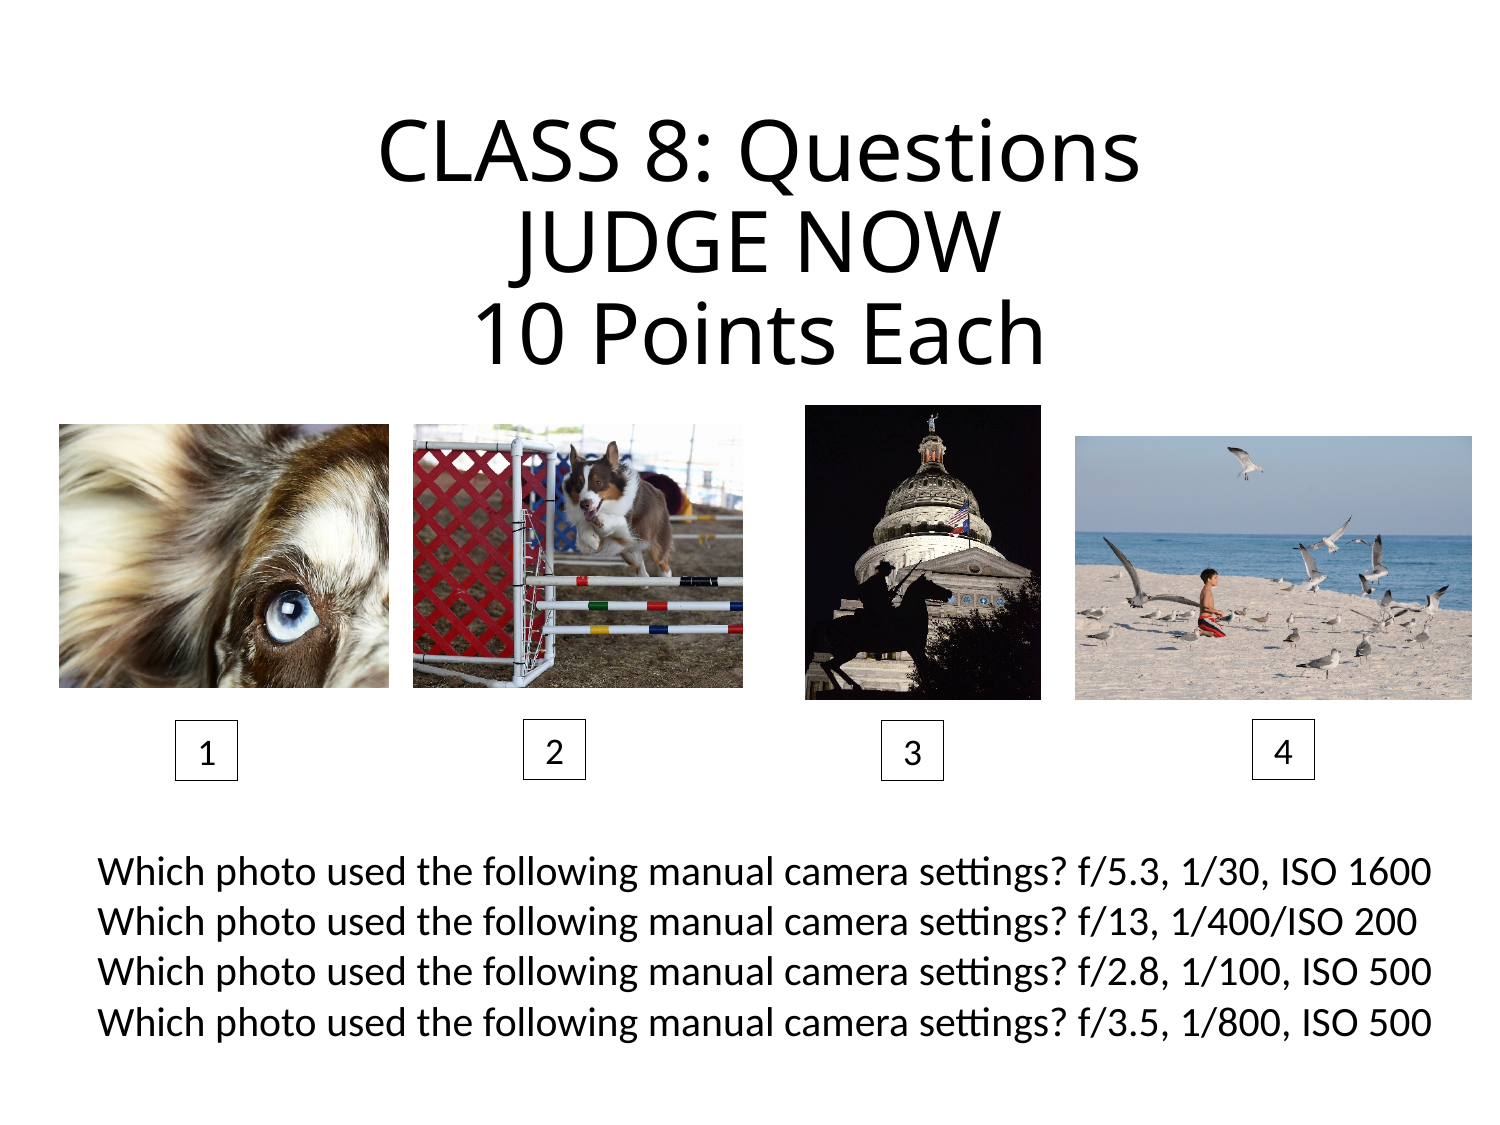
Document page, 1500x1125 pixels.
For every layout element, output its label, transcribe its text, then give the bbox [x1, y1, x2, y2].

text_box 4 [1252, 719, 1315, 780]
text_box 3 [881, 720, 944, 781]
picture [1075, 436, 1472, 700]
picture [805, 405, 1041, 700]
text_box 1 [175, 720, 238, 781]
picture [413, 424, 743, 688]
text_box 2 [523, 719, 586, 780]
title CLASS 8: Questions JUDGE NOW 10 Points Each [196, 96, 1322, 391]
picture [59, 424, 389, 688]
text_box Which photo used the following manual camera settings? f/5.3, 1/30, ISO 1600 Which photo used the following manual camera settings? f/13, 1/400/ISO 200 Which photo used the following manual camera settings? f/2.8, 1/100, ISO 500 Which photo used the following manual camera settings? f/3.5, 1/800, ISO 500 [82, 836, 1467, 1052]
